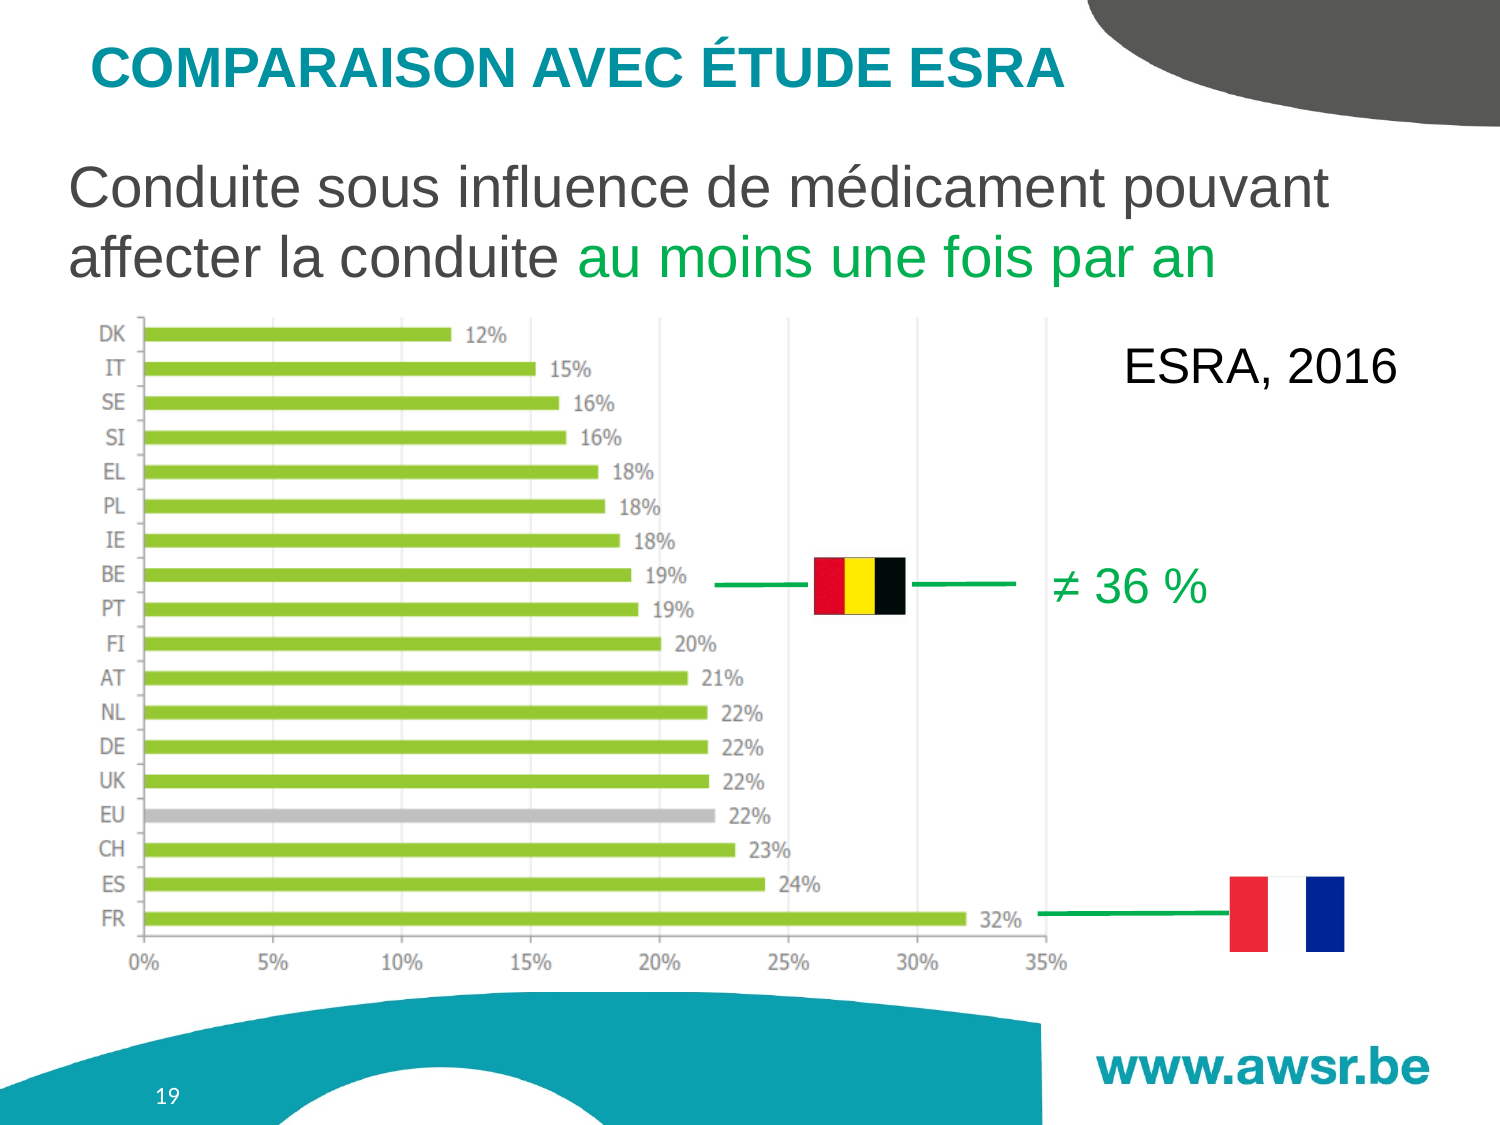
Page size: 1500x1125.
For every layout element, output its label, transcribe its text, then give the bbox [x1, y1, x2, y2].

picture [0, 0, 1500, 1125]
text_box ≠ 36 % [1087, 546, 1224, 621]
title Comparaison avec étude ESRA [75, 0, 1105, 135]
text_box ESRA, 2016 [1108, 326, 1418, 401]
list Conduite sous influence de médicament pouvant affecter la conduite au moins une fois par an [53, 141, 1437, 884]
